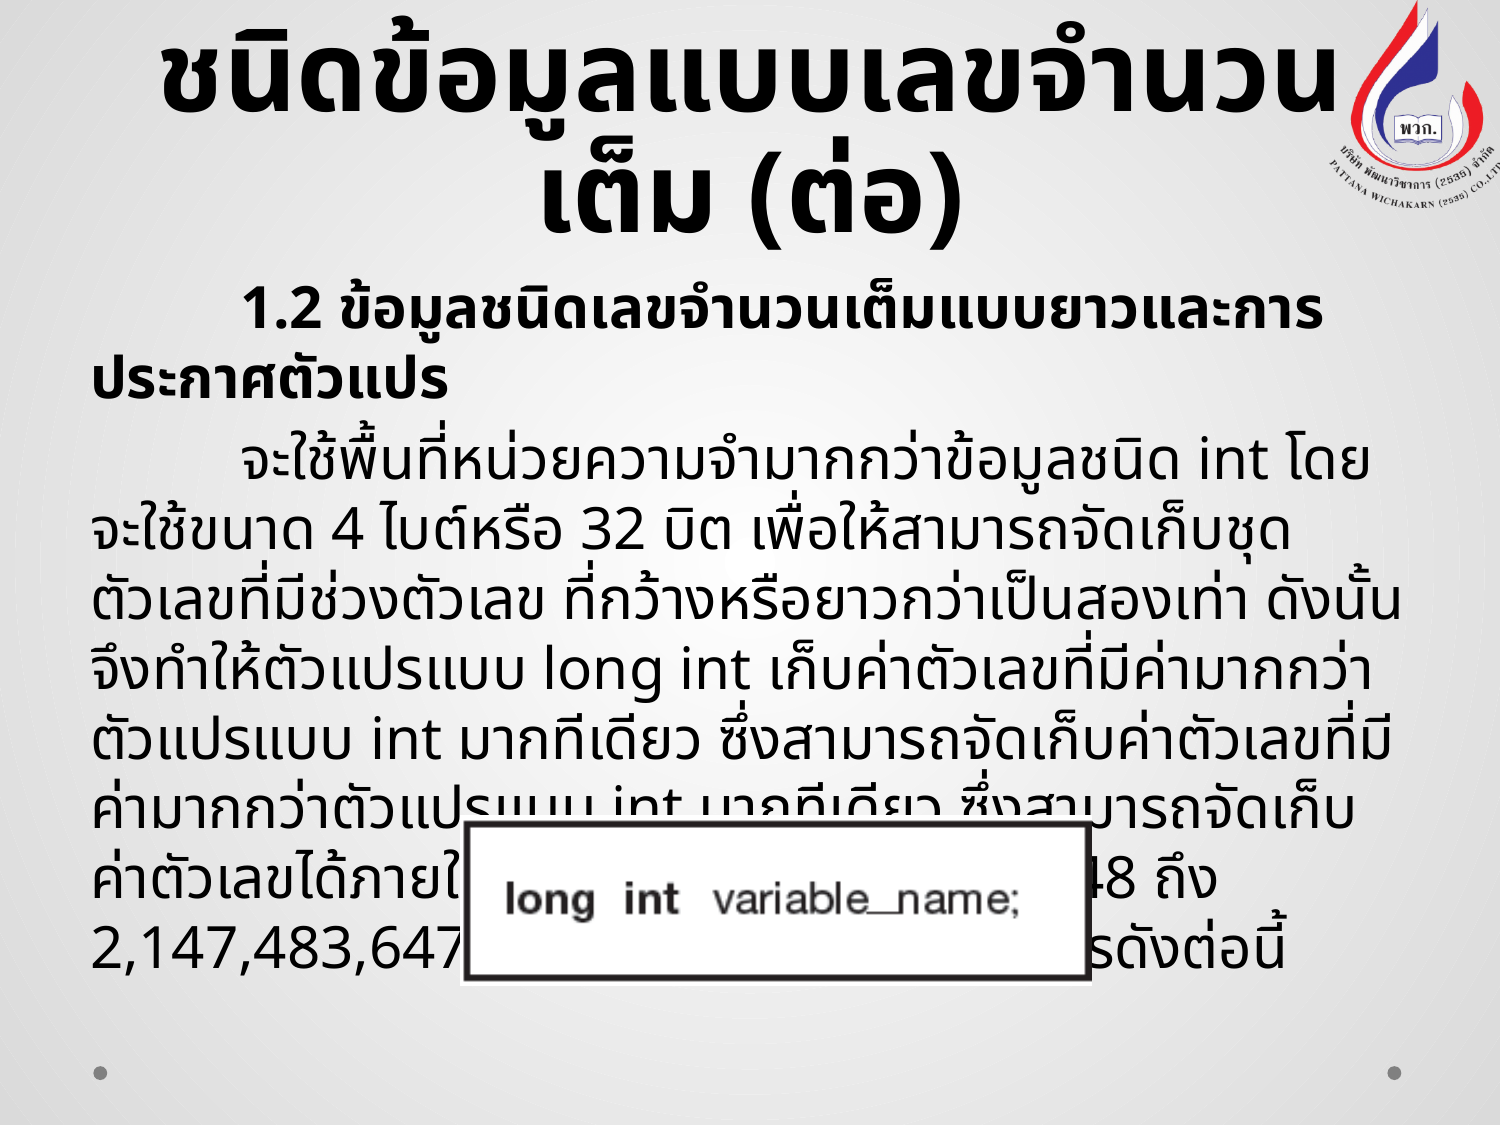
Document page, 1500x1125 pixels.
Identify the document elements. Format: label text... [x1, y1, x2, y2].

picture [460, 815, 1093, 987]
title ชนิดข้อมูลแบบเลขจำนวนเต็ม (ต่อ) [75, 0, 1425, 262]
list 1.2 ข้อมูลชนิดเลขจำนวนเต็มแบบยาวและการประกาศตัวแปร จะใช้พื้นที่หน่วยความจำมากกว่าข้อมูลชนิด int โดยจะใช้ขนาด 4 ไบต์หรือ 32 บิต เพื่อให้สามารถจัดเก็บชุดตัวเลขที่มีช่วงตัวเลข ที่กว้างหรือยาวกว่าเป็นสองเท่า ดังนั้นจึงทำให้ตัวแปรแบบ long int เก็บค่าตัวเลขที่มีค่ามากกว่าตัวแปรแบบ int มากทีเดียว ซึ่งสามารถจัดเก็บค่าตัวเลขที่มีค่ามากกว่าตัวแปรแบบ int มากทีเดียว ซึ่งสามารถจัดเก็บค่าตัวเลขได้ภายในช่วงตั้งแต่ -2,147,483,648 ถึง 2,147,483,647 มีรูปแบบการประกาศตัวแปรดังต่อนี้ [75, 262, 1425, 1005]
picture [1329, 0, 1500, 209]
